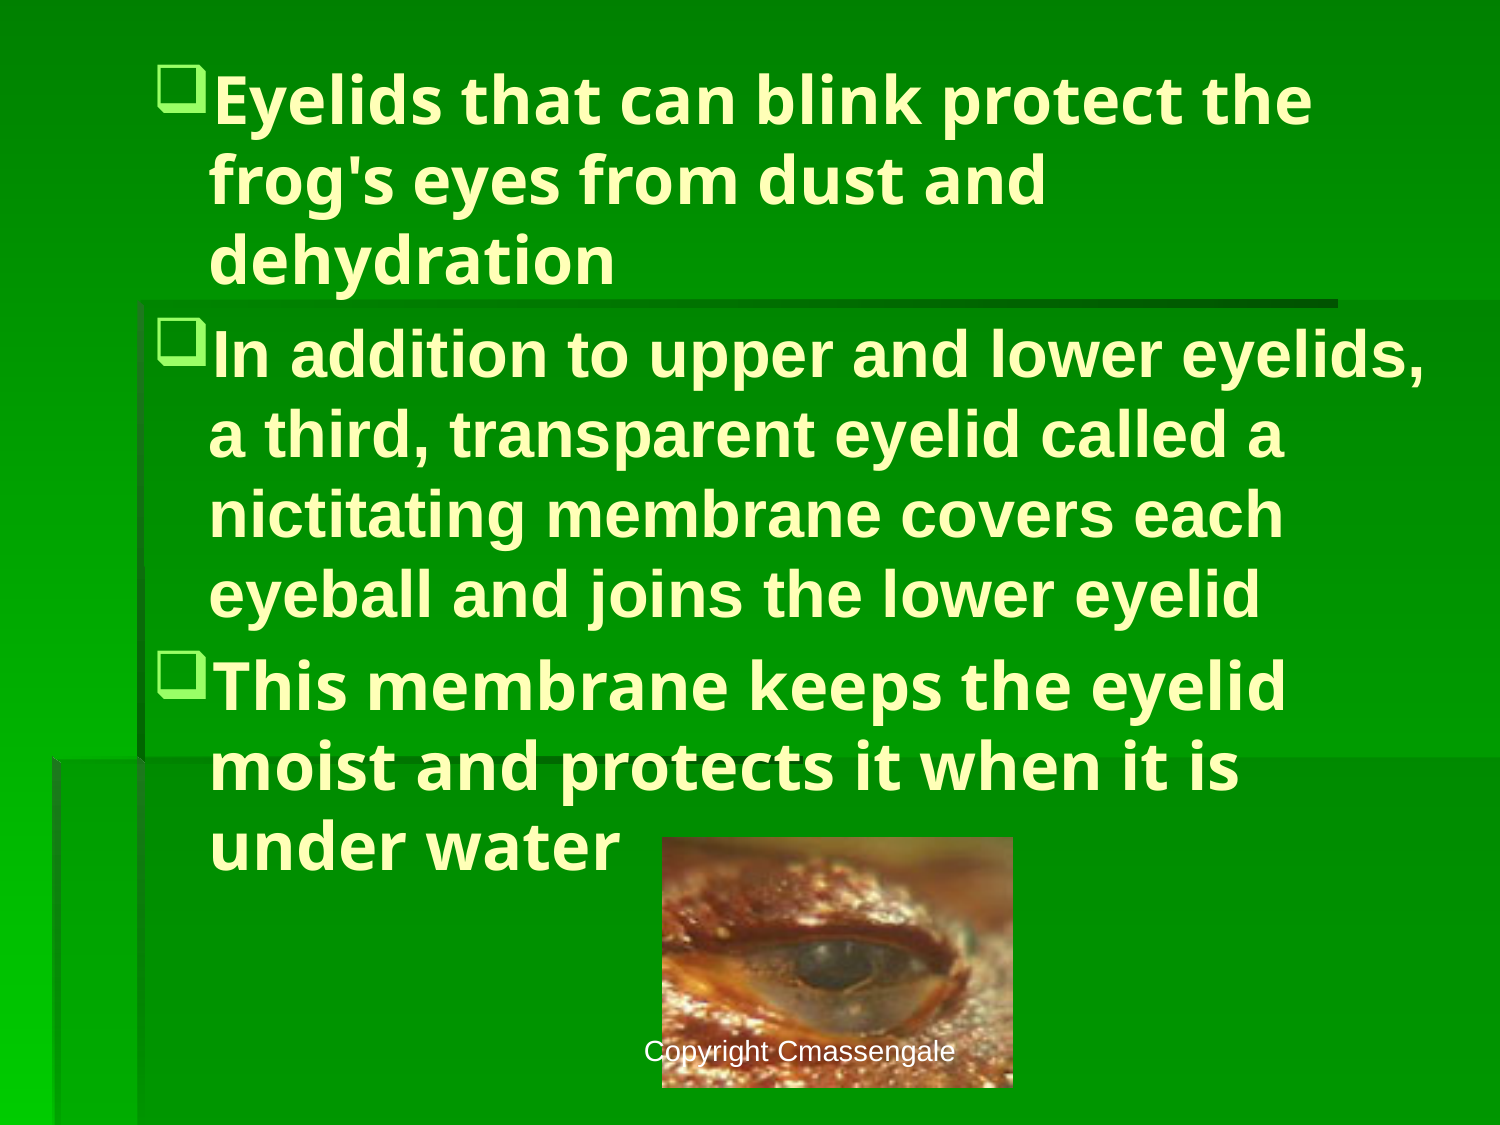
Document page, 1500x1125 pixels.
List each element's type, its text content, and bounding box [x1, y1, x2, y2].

footer Copyright Cmassengale [562, 1024, 1038, 1103]
picture [662, 837, 1013, 1088]
list Eyelids that can blink protect the frog's eyes from dust and dehydration In addition to upper and lower eyelids, a third, transparent eyelid called a nictitating membrane covers each eyeball and joins the lower eyelid This membrane keeps the eyelid moist and protects it when it is under water [137, 49, 1452, 1001]
